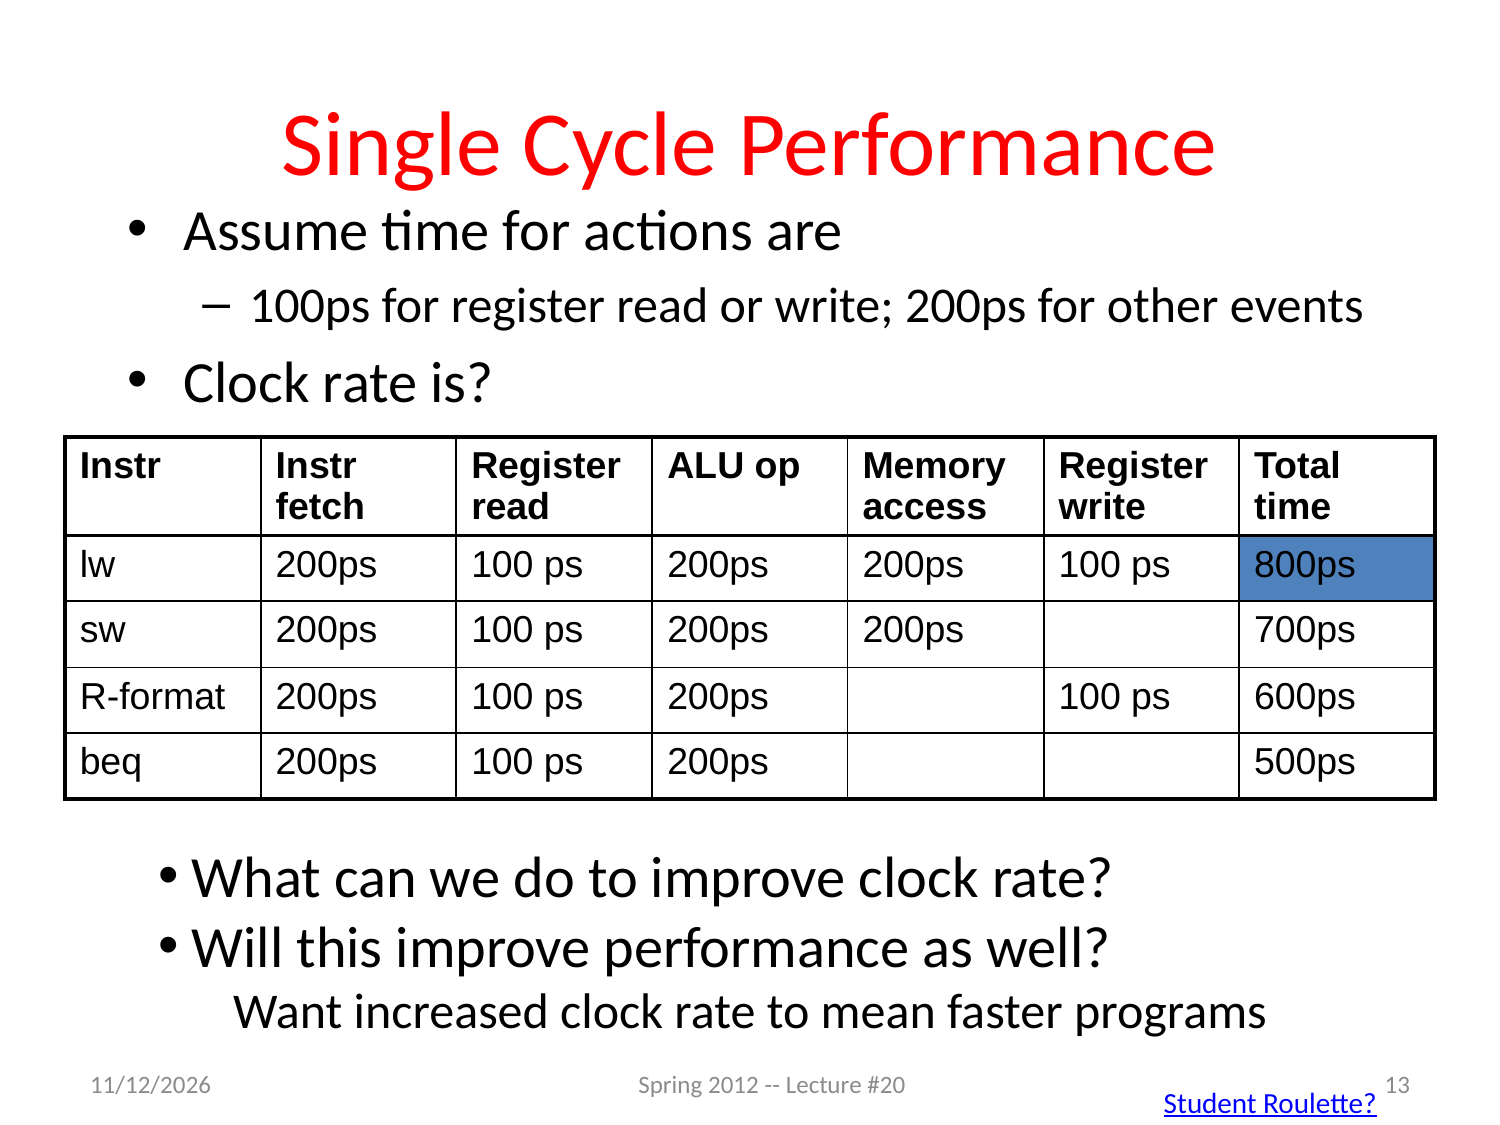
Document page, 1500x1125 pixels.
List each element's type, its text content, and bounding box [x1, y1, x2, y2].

table_header Instr fetch [262, 439, 455, 534]
table_cell 200ps [262, 602, 455, 667]
table_cell 200ps [653, 668, 847, 732]
table_cell 700ps [1240, 602, 1433, 667]
table_cell [1045, 734, 1238, 797]
table_cell 200ps [653, 537, 847, 600]
table_cell 100 ps [1045, 537, 1238, 600]
table_cell beq [67, 734, 260, 797]
table_cell 200ps [262, 668, 455, 732]
table_header Instr [67, 439, 260, 534]
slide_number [75, 1053, 143, 1114]
text_box What can we do to improve clock rate? Will this improve performance as well? Want increased clock rate to mean faster programs [143, 831, 1500, 1125]
text_box Student Roulette? [1149, 1076, 1392, 1125]
table_header Memory access [848, 439, 1043, 534]
table_cell [848, 668, 1043, 732]
table_cell 200ps [848, 602, 1043, 667]
table_cell 200ps [262, 537, 455, 600]
table_cell 200ps [653, 734, 847, 797]
list Assume time for actions are 100ps for register read or write; 200ps for other events Clock rate is? [112, 184, 1469, 478]
table_cell [848, 734, 1043, 797]
title Single Cycle Performance [75, 45, 1425, 233]
table_header ALU op [653, 439, 847, 534]
table_cell 100 ps [457, 602, 651, 667]
table_cell 100 ps [457, 734, 651, 797]
table_header Total time [1240, 439, 1433, 534]
table_cell lw [67, 537, 260, 600]
table_cell R-format [67, 668, 260, 732]
table_cell 600ps [1240, 668, 1433, 732]
table_cell 800ps [1240, 537, 1433, 600]
table_cell 100 ps [457, 537, 651, 600]
table_cell [1045, 602, 1238, 667]
table_cell 500ps [1240, 734, 1433, 797]
table_header Register write [1045, 439, 1238, 534]
table_cell 200ps [653, 602, 847, 667]
table_cell 100 ps [457, 668, 651, 732]
table_cell 100 ps [1045, 668, 1238, 732]
table_cell sw [67, 602, 260, 667]
table_cell 200ps [262, 734, 455, 797]
table_cell 200ps [848, 537, 1043, 600]
table_header Register read [457, 439, 651, 534]
